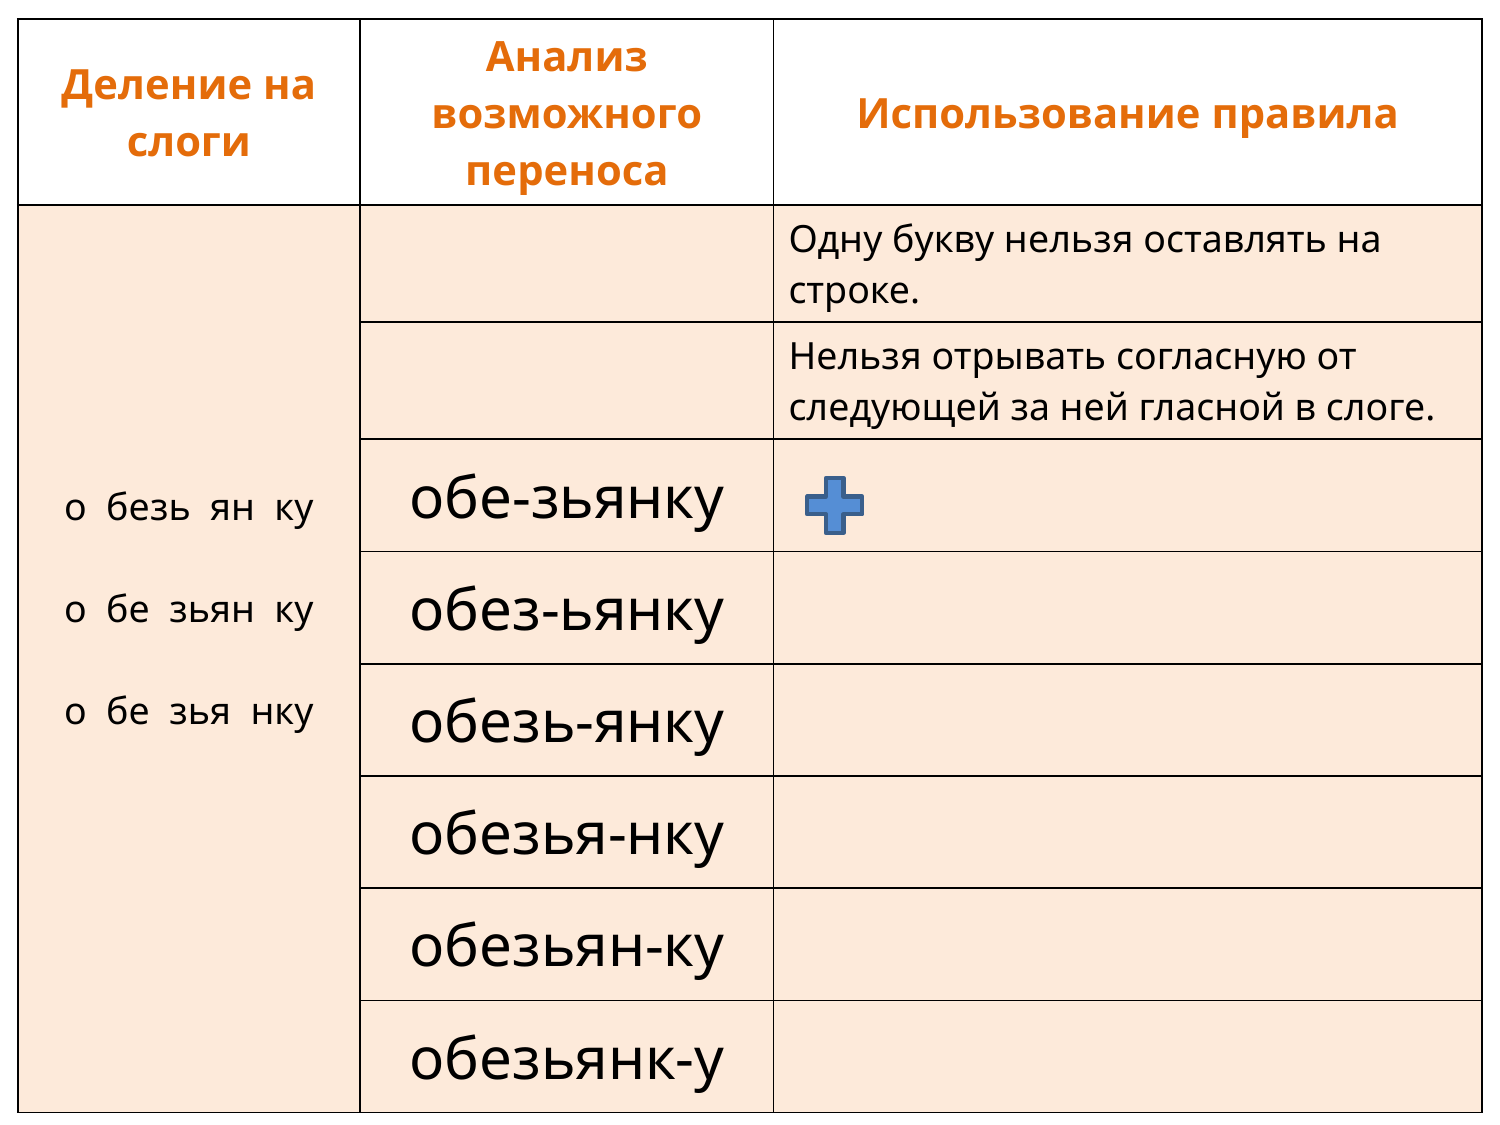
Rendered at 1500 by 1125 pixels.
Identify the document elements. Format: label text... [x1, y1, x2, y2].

table_cell [774, 889, 1481, 1000]
table_cell [774, 552, 1481, 663]
table_cell обезь-янку [361, 665, 773, 775]
table_cell обезьянк-у [361, 1001, 773, 1112]
table_header Анализ возможного переноса [361, 20, 773, 204]
table_cell [774, 440, 1481, 551]
table_cell [361, 206, 773, 321]
table_cell [774, 1001, 1481, 1112]
table_cell обезья-нку [361, 777, 773, 887]
table_cell [774, 777, 1481, 887]
table_cell Нельзя отрывать согласную от следующей за ней гласной в слоге. [774, 323, 1481, 438]
table_header Деление на слоги [19, 20, 359, 204]
table_cell Одну букву нельзя оставлять на строке. [774, 206, 1481, 321]
table_cell о безь ян ку о бе зьян ку о бе зья нку [19, 206, 359, 1112]
table_cell обе-зьянку [361, 440, 773, 551]
table_header Использование правила [774, 20, 1481, 204]
text_box [805, 476, 864, 535]
table_cell [774, 665, 1481, 775]
table_cell [361, 323, 773, 438]
table_cell обезьян-ку [361, 889, 773, 1000]
table_cell обез-ьянку [361, 552, 773, 663]
